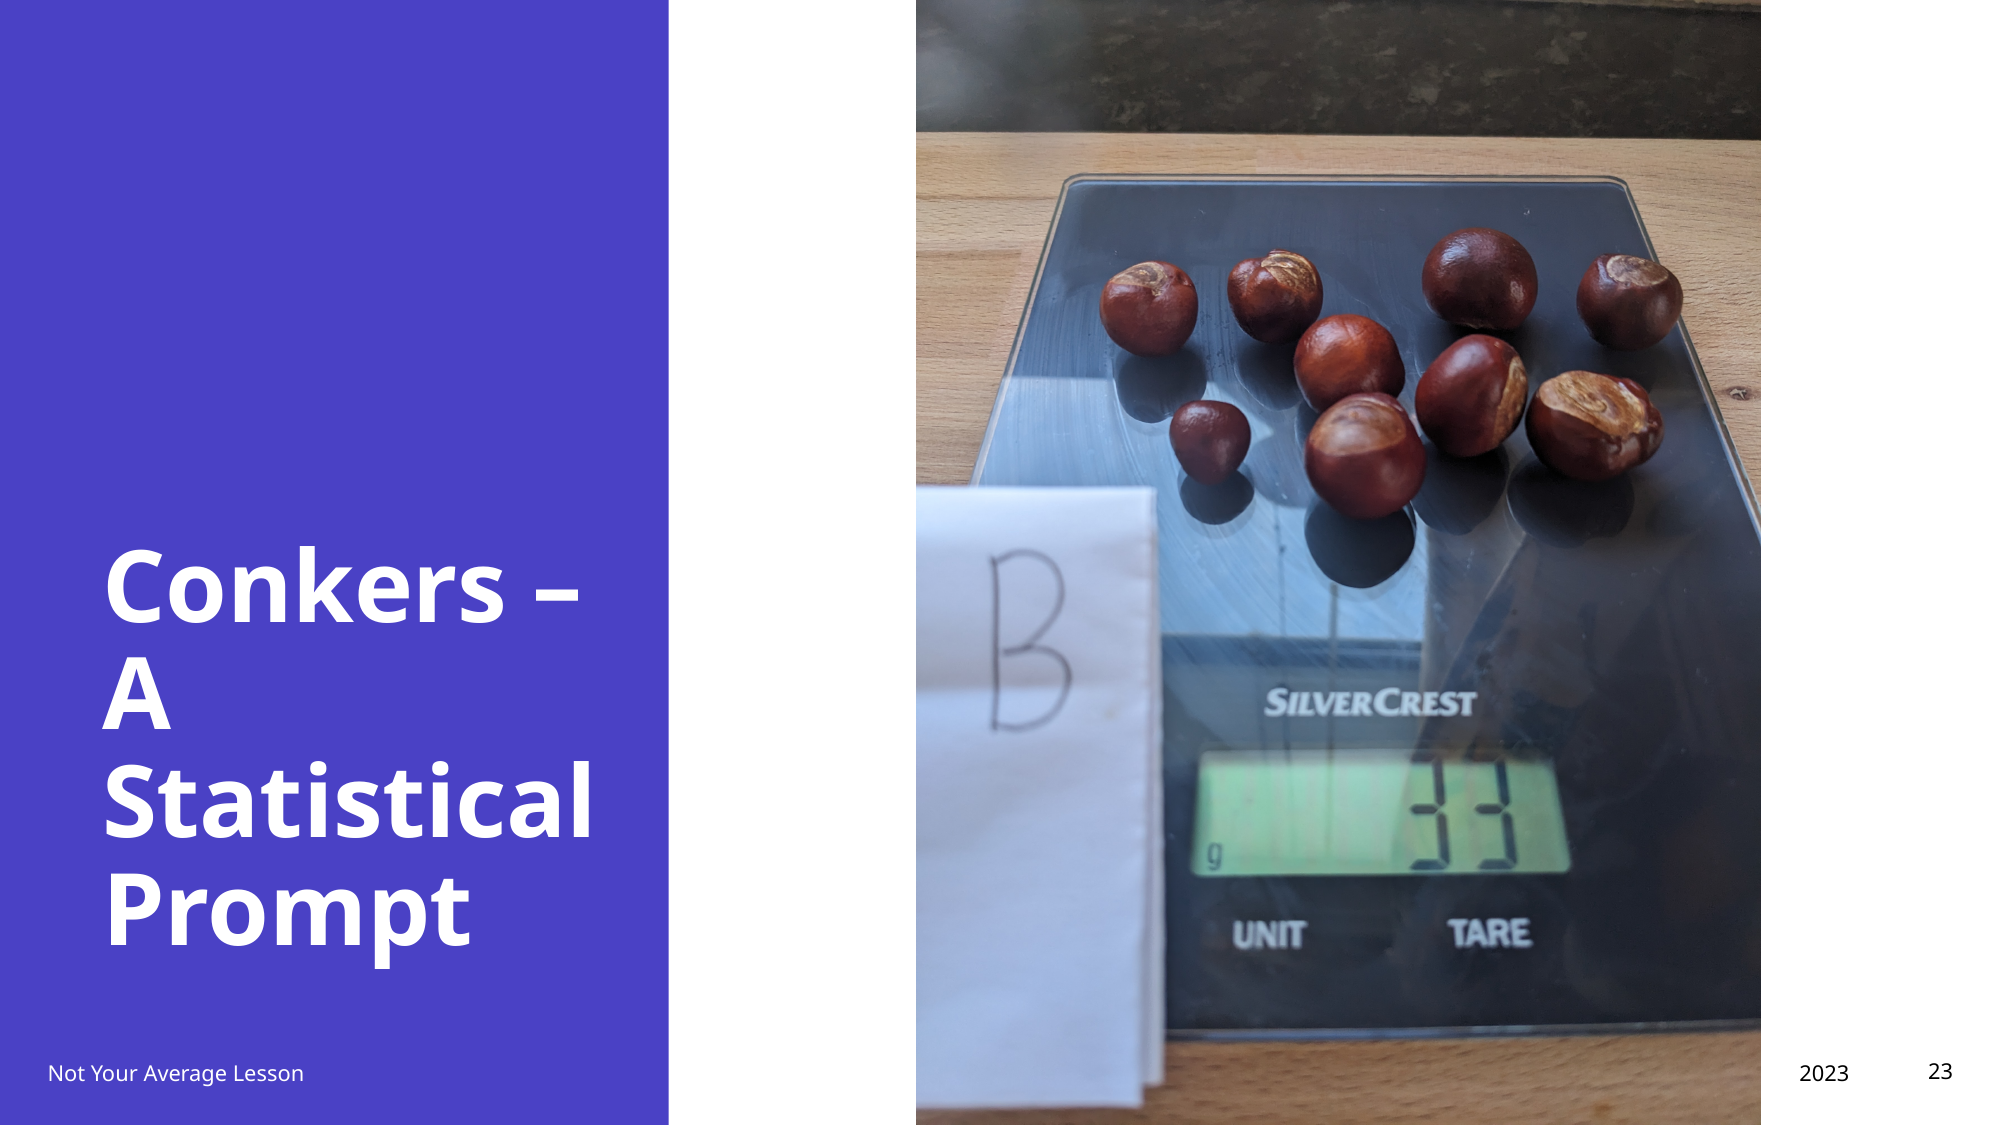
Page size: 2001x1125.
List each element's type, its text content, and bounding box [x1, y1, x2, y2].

title Conkers – A Statistical Prompt [87, 127, 614, 975]
slide_number 23 [1864, 1042, 1968, 1103]
slide_number 2023 [1761, 1042, 1864, 1103]
picture [916, 0, 1761, 1125]
footer Not Your Average Lesson [32, 1042, 648, 1103]
